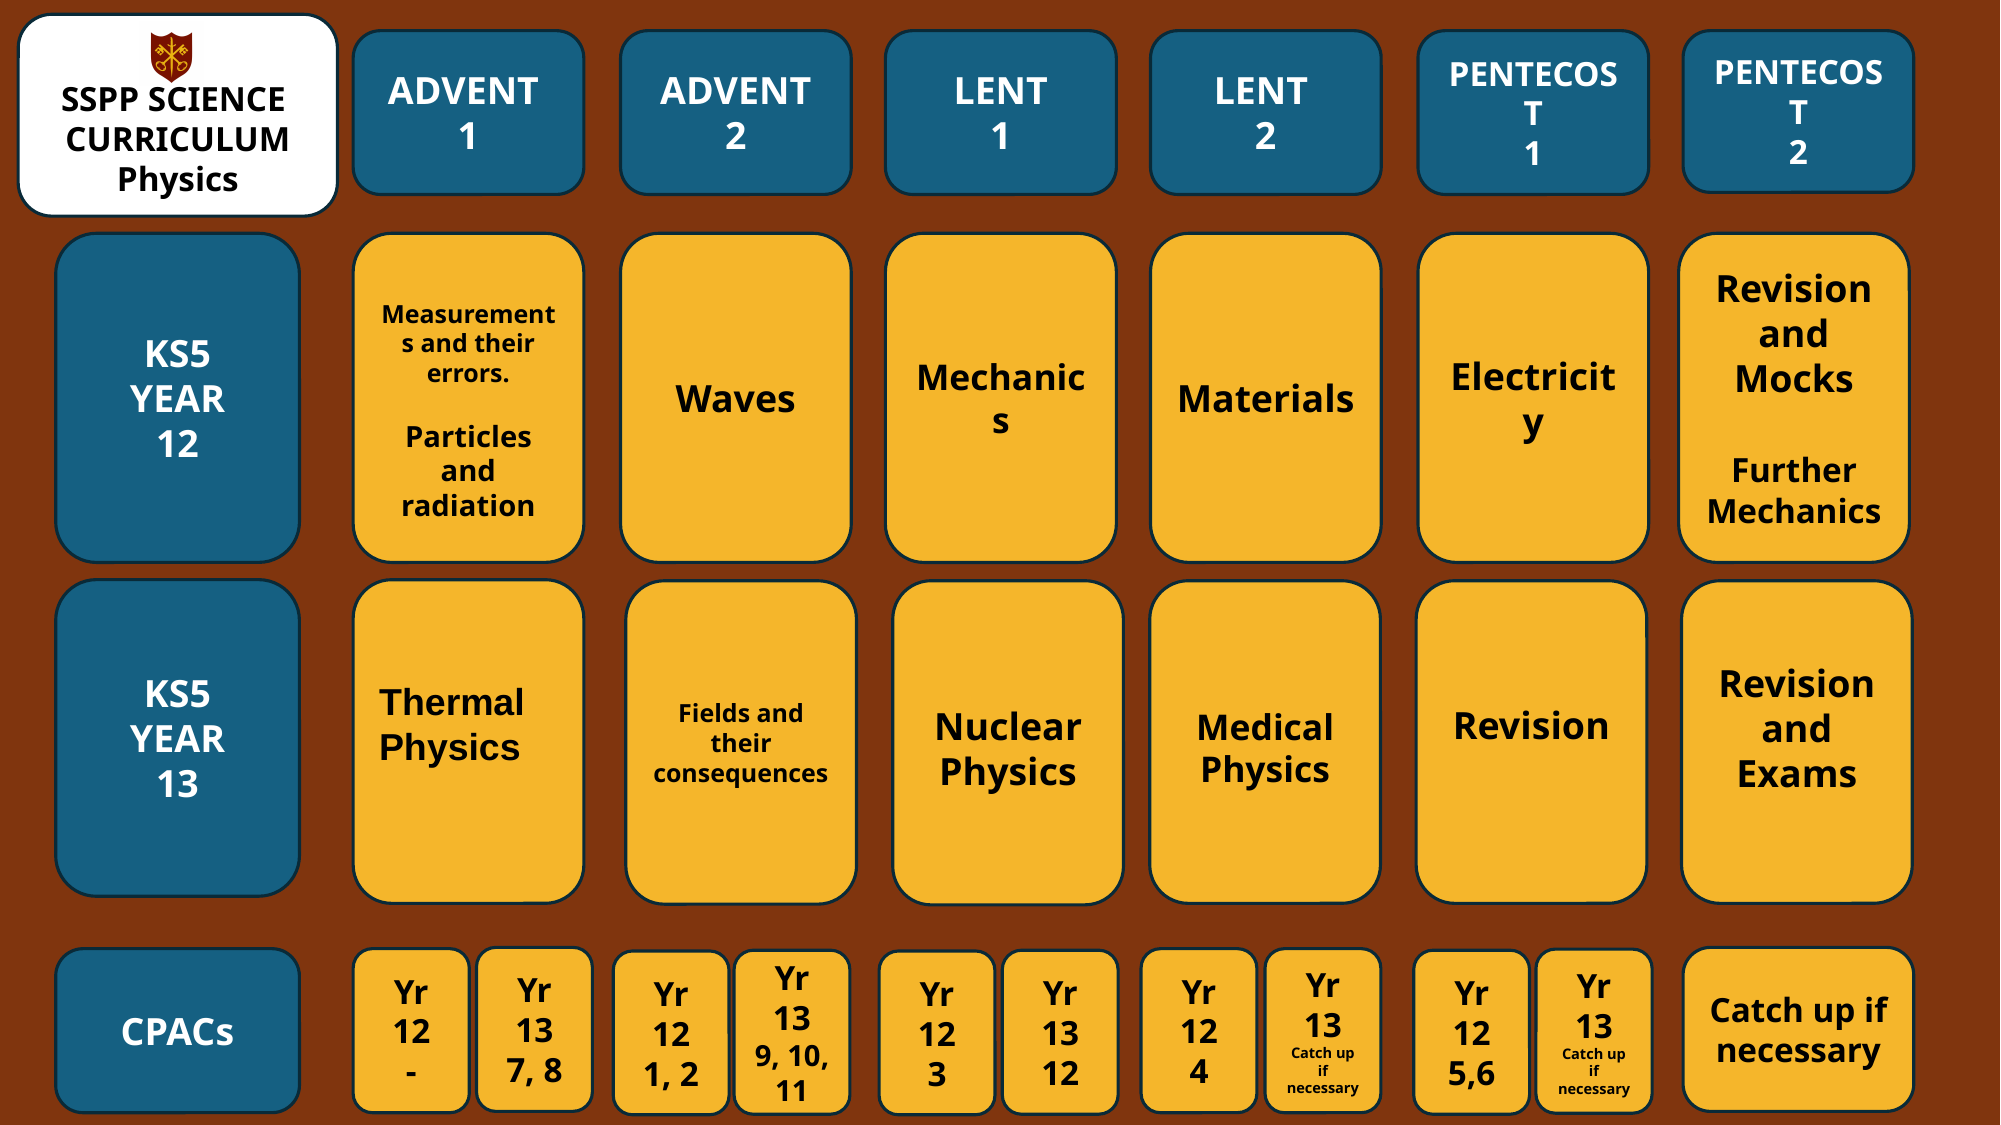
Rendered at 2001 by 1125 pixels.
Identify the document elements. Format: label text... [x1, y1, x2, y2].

text_box KS5 YEAR 12 [54, 231, 302, 565]
text_box LENT 1 [883, 29, 1118, 197]
text_box Yr 13 7, 8 [474, 945, 594, 1113]
text_box Yr 12 3 [877, 949, 997, 1117]
text_box Revision and Mocks Further Mechanics [1677, 231, 1911, 565]
text_box PENTECOST 2 [1681, 29, 1916, 194]
text_box Yr 13 12 [1000, 948, 1120, 1116]
text_box CPACs [54, 947, 302, 1115]
picture [139, 20, 205, 86]
text_box Electricity [1416, 231, 1651, 565]
text_box Waves [618, 231, 853, 565]
text_box Revision [1414, 579, 1649, 905]
text_box Mechanics [883, 231, 1118, 565]
text_box Yr 12 5,6 [1412, 948, 1532, 1116]
text_box Yr 12 - [351, 947, 471, 1115]
text_box Thermal Physics [351, 578, 586, 905]
text_box SSPP SCIENCE CURRICULUM Physics [16, 12, 340, 218]
text_box Measurements and their errors. Particles and radiation [351, 231, 586, 565]
text_box Catch up if necessary [1681, 945, 1916, 1113]
text_box PENTECOST 1 [1416, 29, 1651, 197]
text_box Nuclear Physics [891, 579, 1126, 907]
text_box Medical Physics [1148, 579, 1383, 905]
text_box Yr 13 9, 10, 11 [732, 948, 852, 1116]
text_box KS5 YEAR 13 [54, 578, 302, 898]
text_box Yr 12 1, 2 [611, 949, 731, 1117]
text_box Yr 13 Catch up if necessary [1534, 947, 1654, 1115]
text_box Fields and their consequences [624, 579, 859, 906]
text_box Revision and Exams [1679, 579, 1914, 905]
text_box ADVENT 1 [351, 29, 586, 197]
text_box ADVENT 2 [618, 29, 853, 197]
text_box Yr 13 Catch up if necessary [1263, 947, 1383, 1115]
text_box LENT 2 [1148, 29, 1383, 197]
text_box Materials [1148, 231, 1383, 565]
text_box Yr 12 4 [1139, 947, 1259, 1115]
